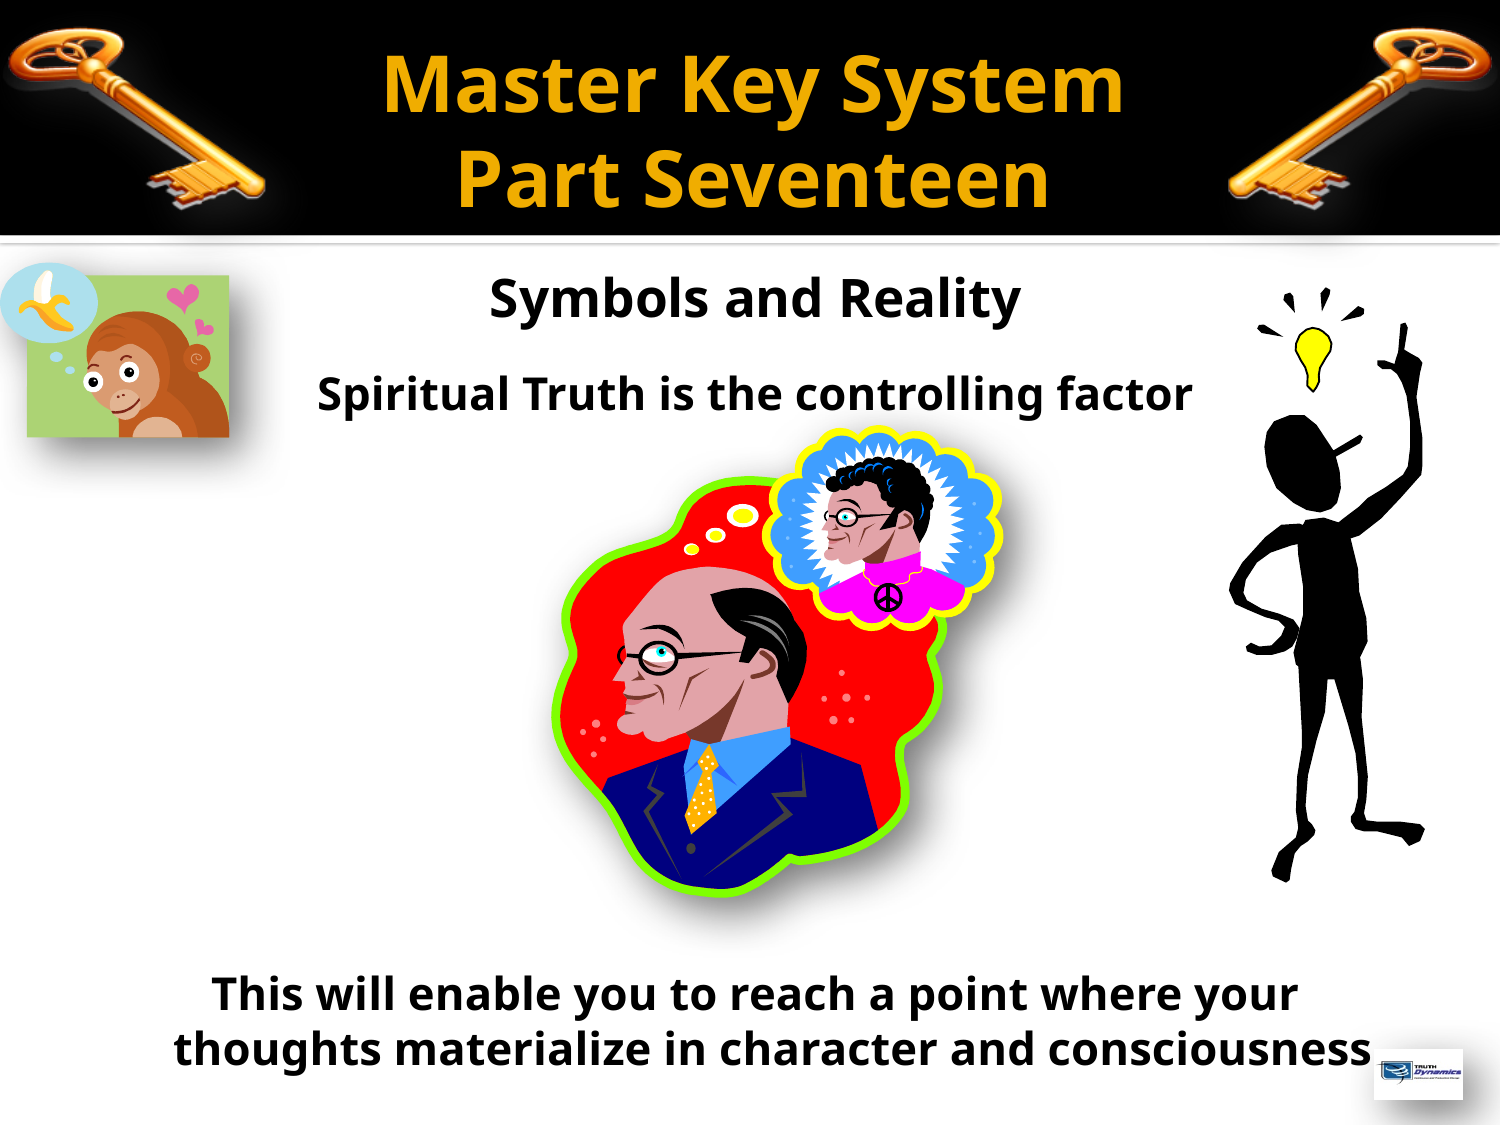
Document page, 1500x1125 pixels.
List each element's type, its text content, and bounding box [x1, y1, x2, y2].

picture [1218, 0, 1500, 238]
picture [1374, 1049, 1463, 1100]
picture [0, 262, 230, 438]
picture [0, 0, 276, 238]
picture [1228, 287, 1426, 883]
title Master Key System Part Seventeen [322, 25, 1204, 231]
picture [549, 424, 1004, 901]
list Symbols and Reality Spiritual Truth is the controlling factor This will enable you to reach a point where your thoughts materialize in character and consciousness. [75, 249, 1425, 1088]
